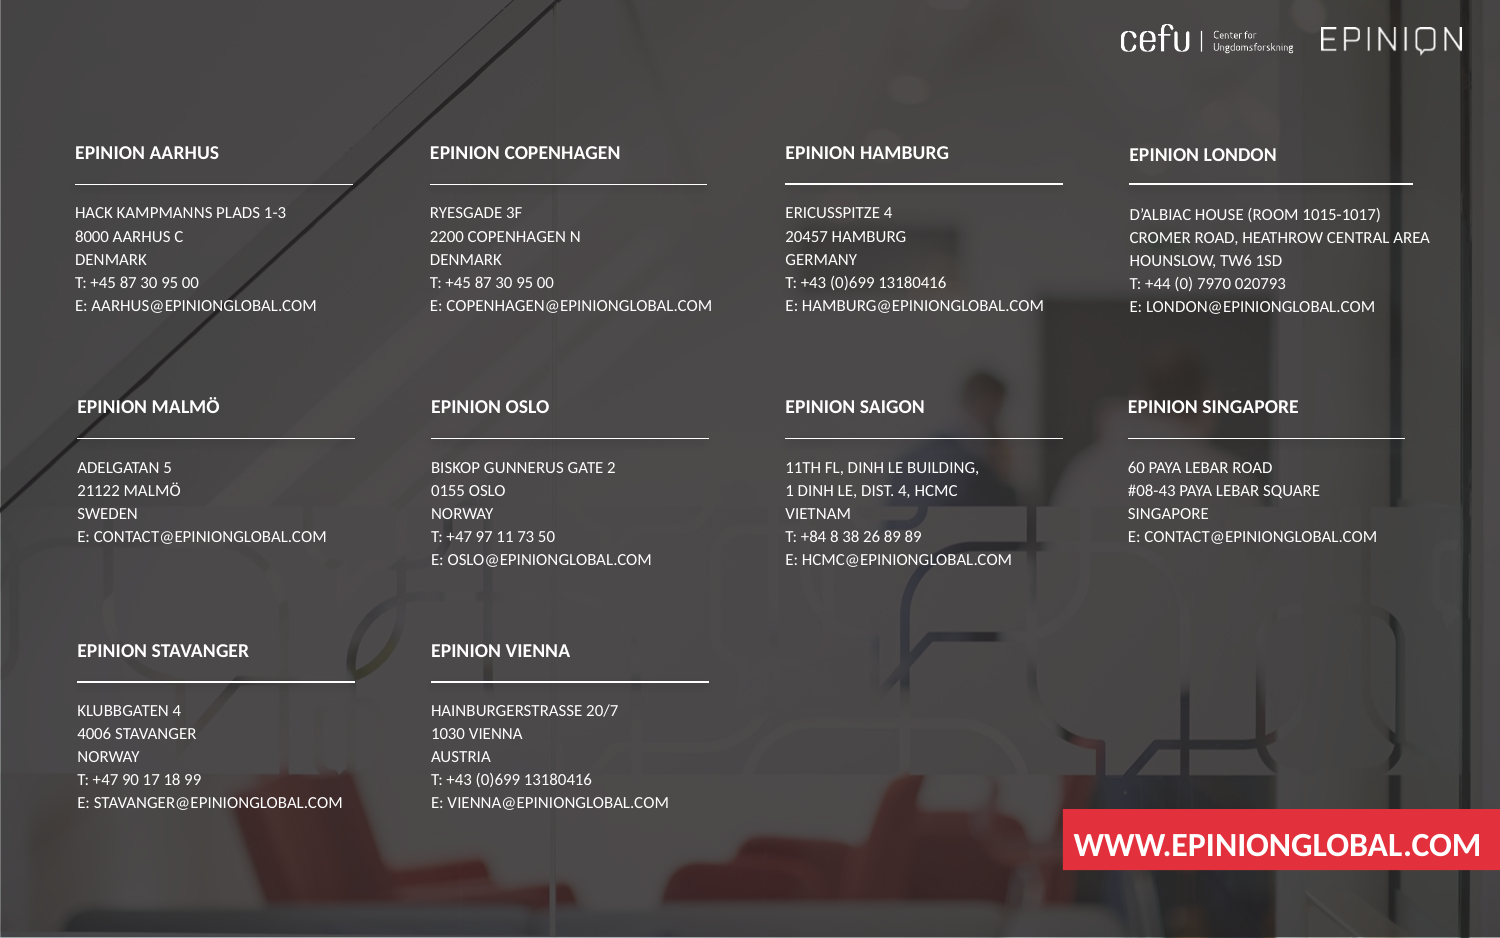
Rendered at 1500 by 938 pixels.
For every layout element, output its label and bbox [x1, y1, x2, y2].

text_box [77, 633, 396, 814]
text_box [430, 633, 750, 814]
text_box [77, 390, 396, 548]
text_box [1127, 390, 1414, 548]
text_box [784, 136, 1105, 316]
text_box [429, 136, 749, 316]
text_box [74, 136, 394, 316]
picture [0, 0, 1500, 938]
text_box [785, 390, 1071, 571]
text_box [430, 390, 750, 571]
text_box [1129, 137, 1500, 318]
